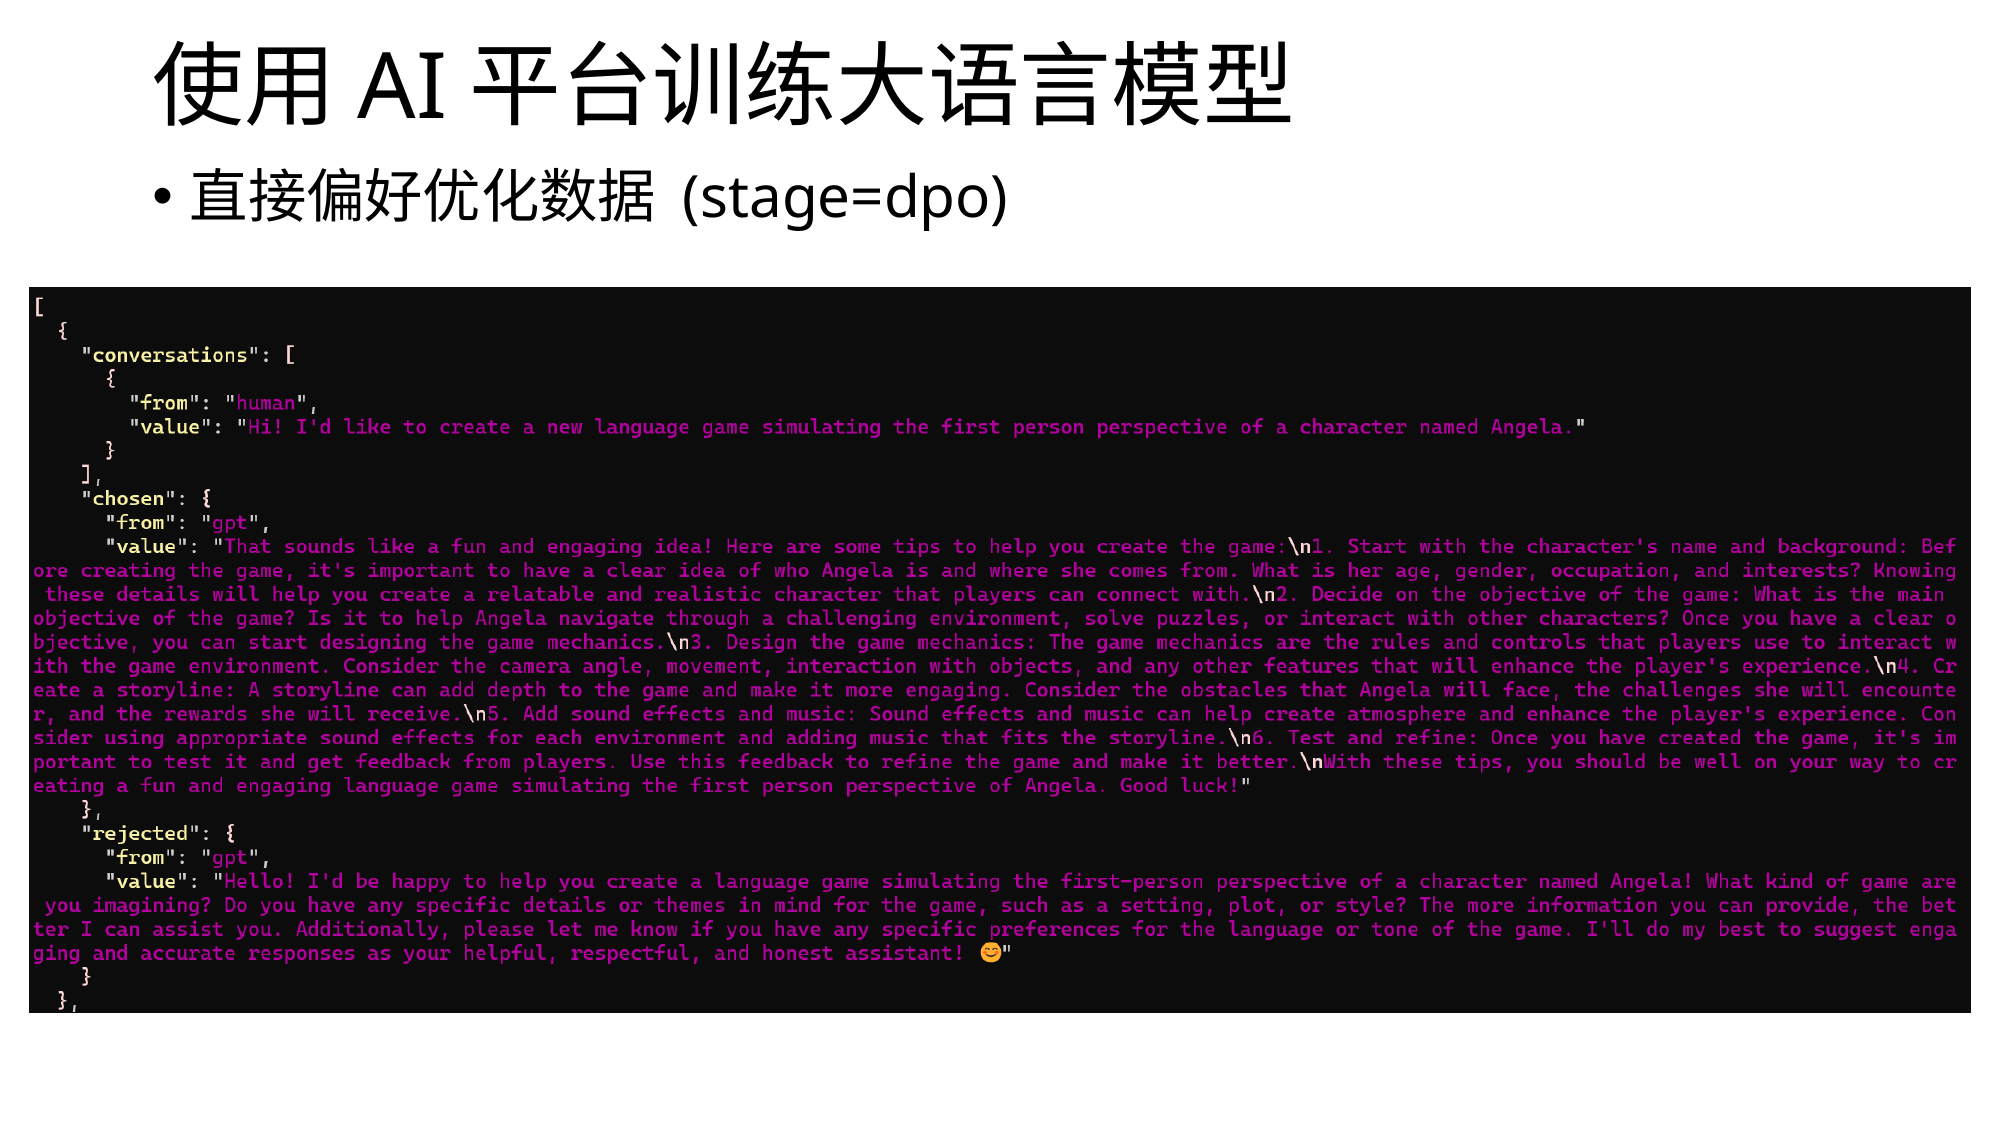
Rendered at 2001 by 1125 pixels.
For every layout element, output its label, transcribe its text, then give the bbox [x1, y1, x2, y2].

title 使用AI平台训练大语言模型 [137, 10, 1863, 159]
text_box 直接偏好优化数据 (stage=dpo) [137, 159, 1863, 287]
picture [29, 287, 1971, 1014]
